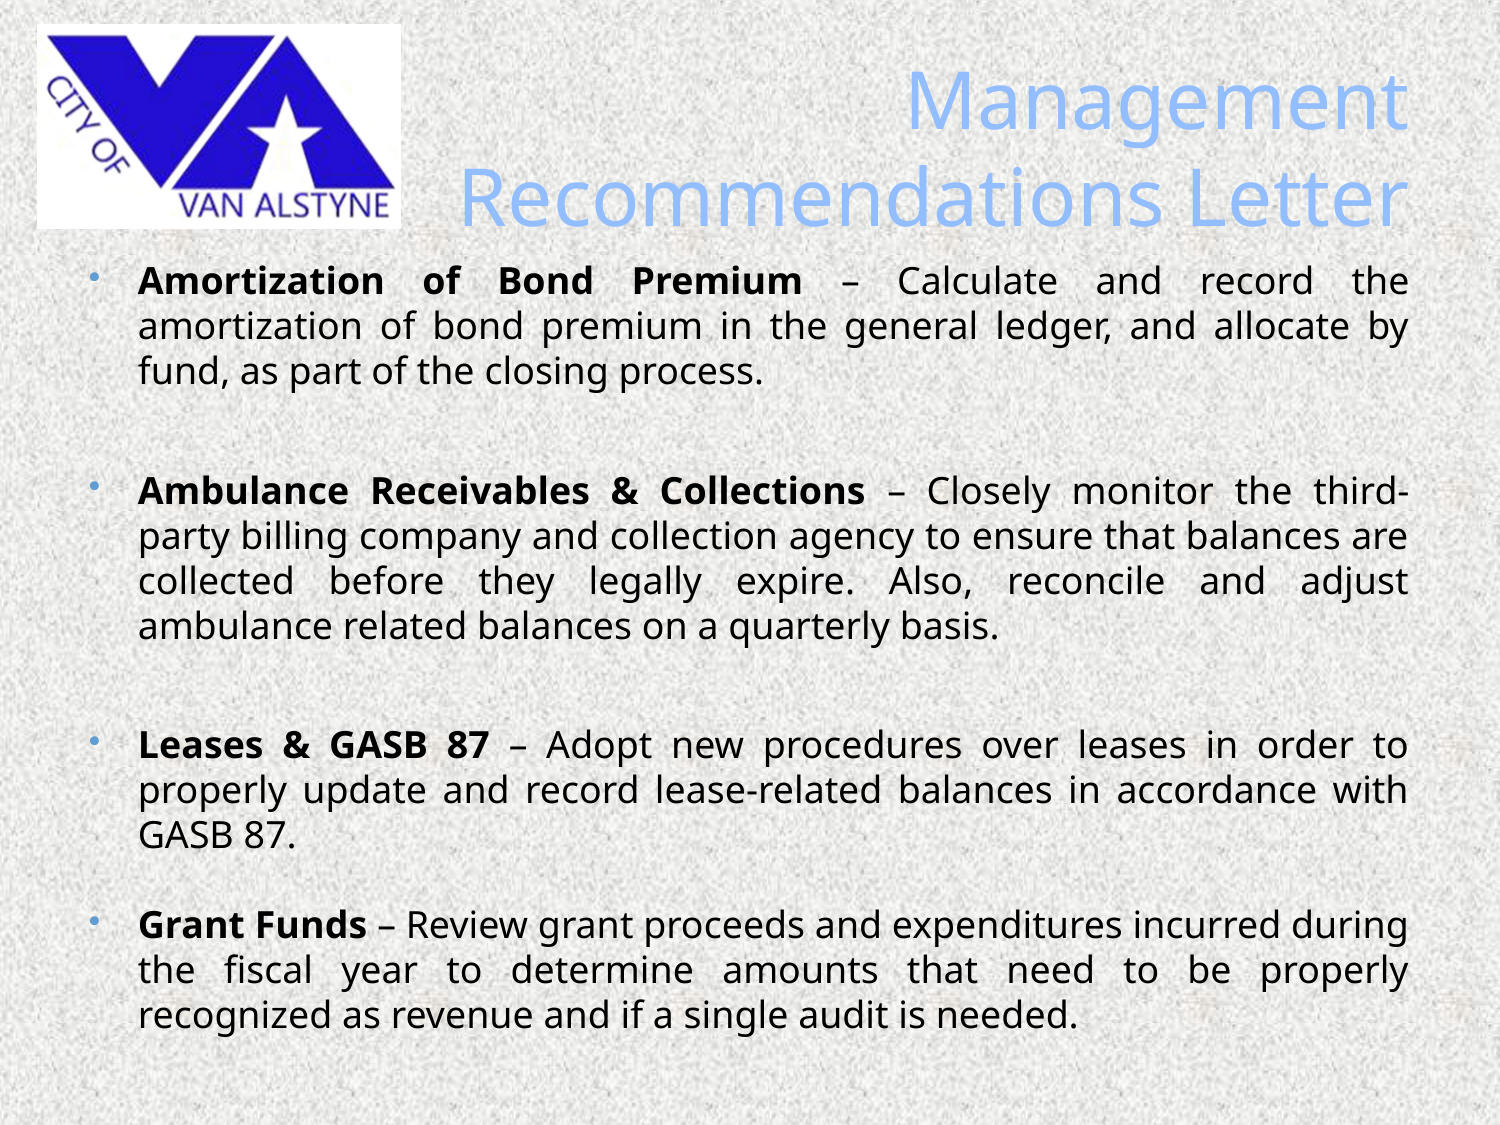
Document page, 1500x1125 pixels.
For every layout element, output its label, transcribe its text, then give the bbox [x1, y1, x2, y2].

list Amortization of Bond Premium – Calculate and record the amortization of bond premium in the general ledger, and allocate by fund, as part of the closing process. Ambulance Receivables & Collections – Closely monitor the third-party billing company and collection agency to ensure that balances are collected before they legally expire. Also, reconcile and adjust ambulance related balances on a quarterly basis. Leases & GASB 87 – Adopt new procedures over leases in order to properly update and record lease-related balances in accordance with GASB 87. Grant Funds – Review grant proceeds and expenditures incurred during the fiscal year to determine amounts that need to be properly recognized as revenue and if a single audit is needed. [74, 249, 1426, 1063]
title Management Recommendations Letter [75, 41, 1425, 249]
picture [0, 0, 1500, 1125]
